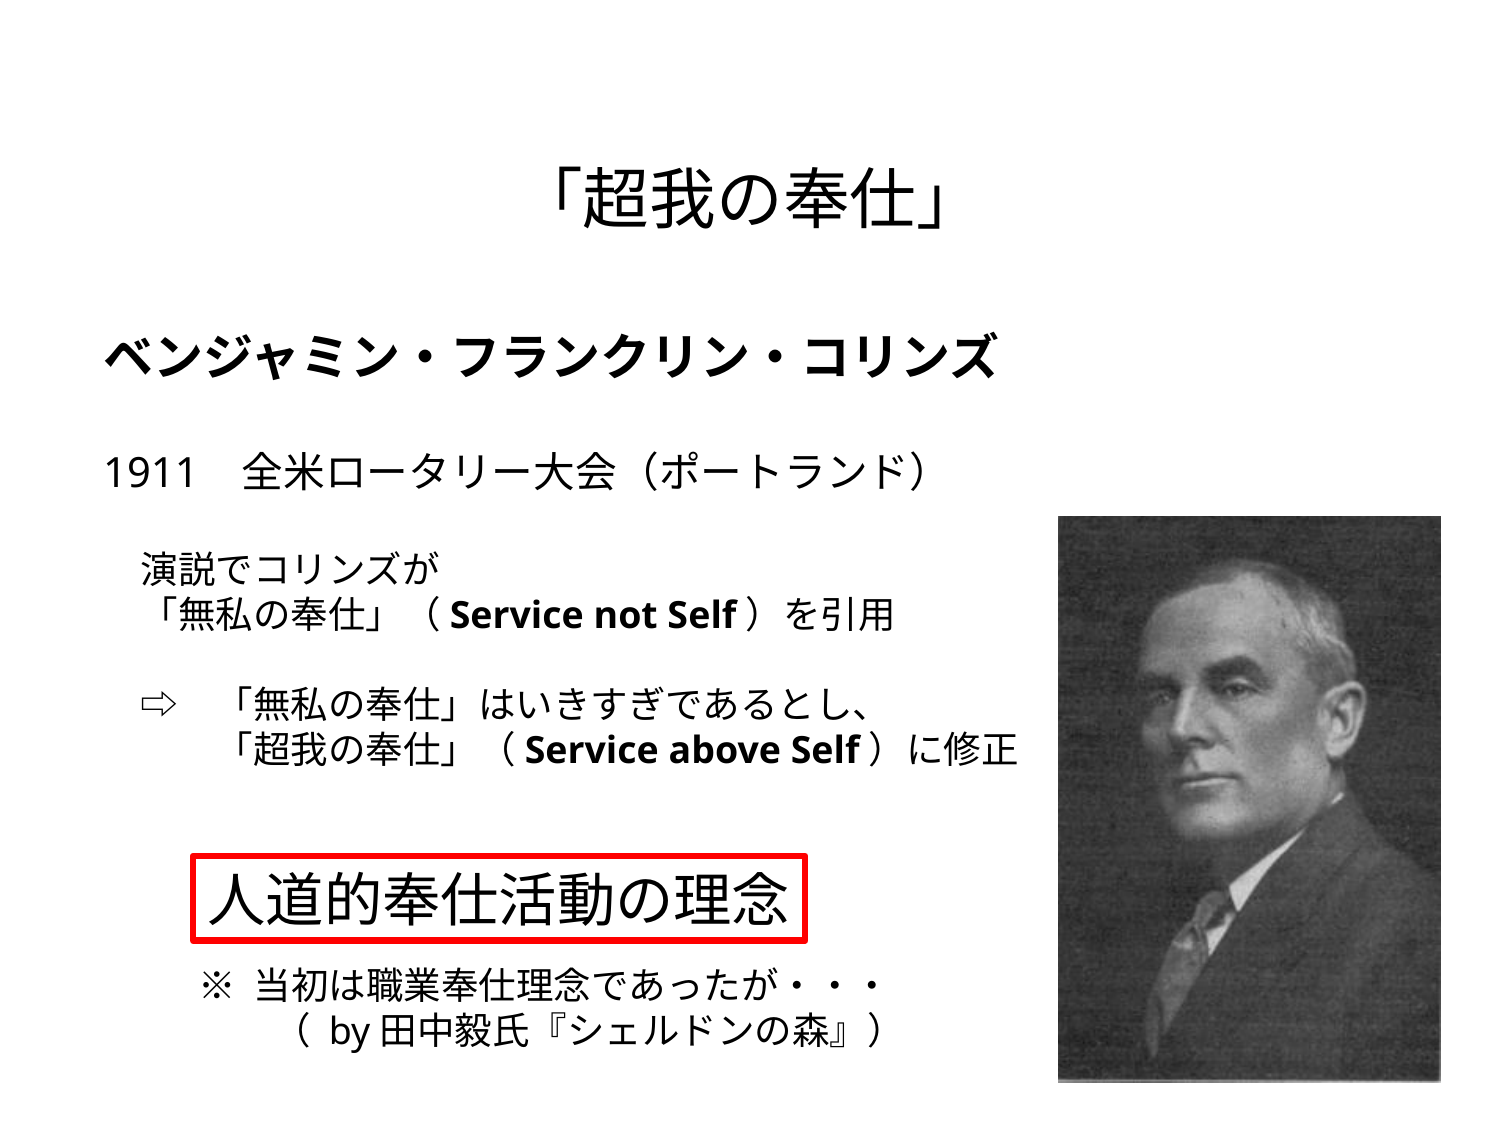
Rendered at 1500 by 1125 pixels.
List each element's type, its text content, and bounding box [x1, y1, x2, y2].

text_box 人道的奉仕活動の理念 [192, 855, 806, 941]
text_box 「超我の奉仕」 [501, 148, 999, 244]
text_box ベンジャミン・フランクリン・コリンズ 1911 全米ロータリー大会（ポートランド） 演説でコリンズが 「無私の奉仕」（Service not Self）を引用 ⇨ 「無私の奉仕」はいきすぎであるとし、 「超我の奉仕」（Service above Self）に修正 [88, 318, 1093, 778]
picture [1058, 516, 1441, 1083]
text_box ※ 当初は職業奉仕理念であったが・・・ （ by田中毅氏『シェルドンの森』） [184, 954, 920, 1060]
